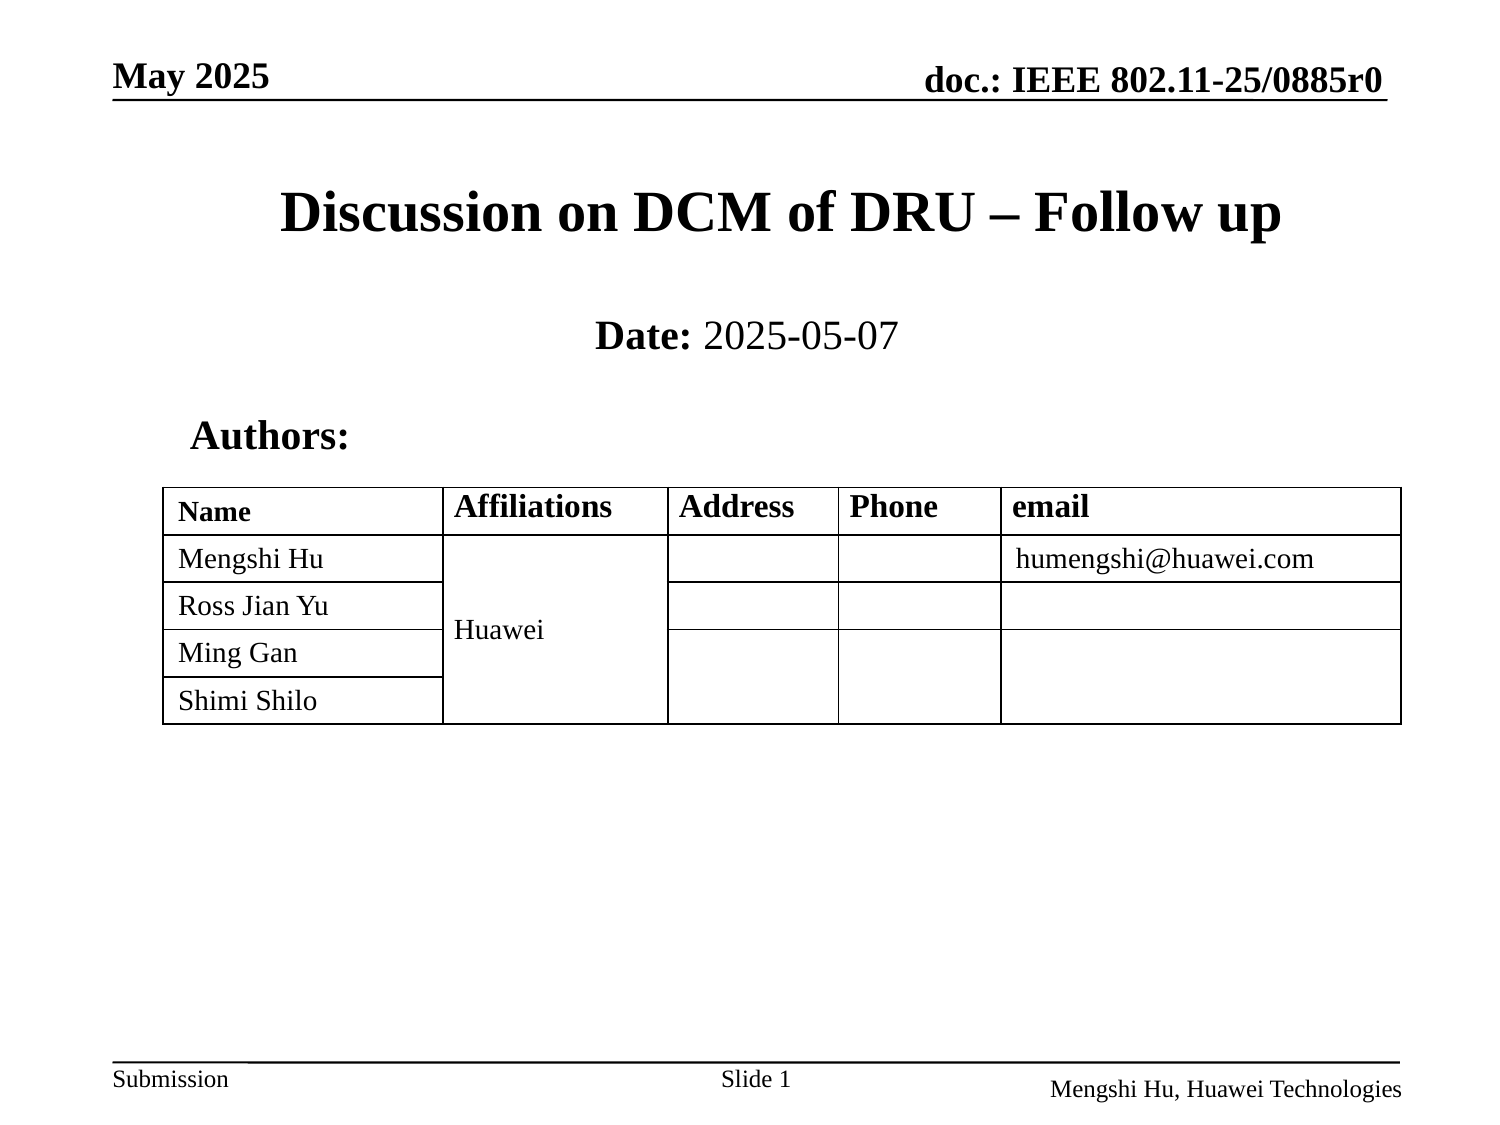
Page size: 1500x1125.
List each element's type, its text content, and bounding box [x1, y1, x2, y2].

table_header Address [669, 488, 838, 534]
table_cell [1002, 630, 1400, 723]
table_cell Shimi Shilo [164, 678, 442, 723]
table_cell Ming Gan [164, 630, 442, 676]
table_cell Ross Jian Yu [164, 583, 442, 629]
table_cell Huawei [444, 536, 667, 723]
list Date: 2025-05-07 [109, 299, 1385, 363]
table_header Affiliations [444, 488, 667, 534]
table_cell [839, 630, 1000, 723]
table_cell [669, 536, 838, 581]
slide_number Slide 1 [712, 1061, 800, 1093]
table_header Name [164, 488, 442, 534]
table_cell [669, 630, 838, 723]
table_header email [1002, 488, 1400, 534]
table_cell [1002, 583, 1400, 629]
table_header Phone [839, 488, 1000, 534]
text_box Authors: [174, 400, 413, 463]
table_cell Mengshi Hu [164, 536, 442, 581]
table_cell [839, 583, 1000, 629]
table_cell [839, 536, 1000, 581]
table_cell humengshi@huawei.com [1002, 536, 1400, 581]
table_cell [669, 583, 838, 629]
title Discussion on DCM of DRU – Follow up [126, 138, 1438, 265]
